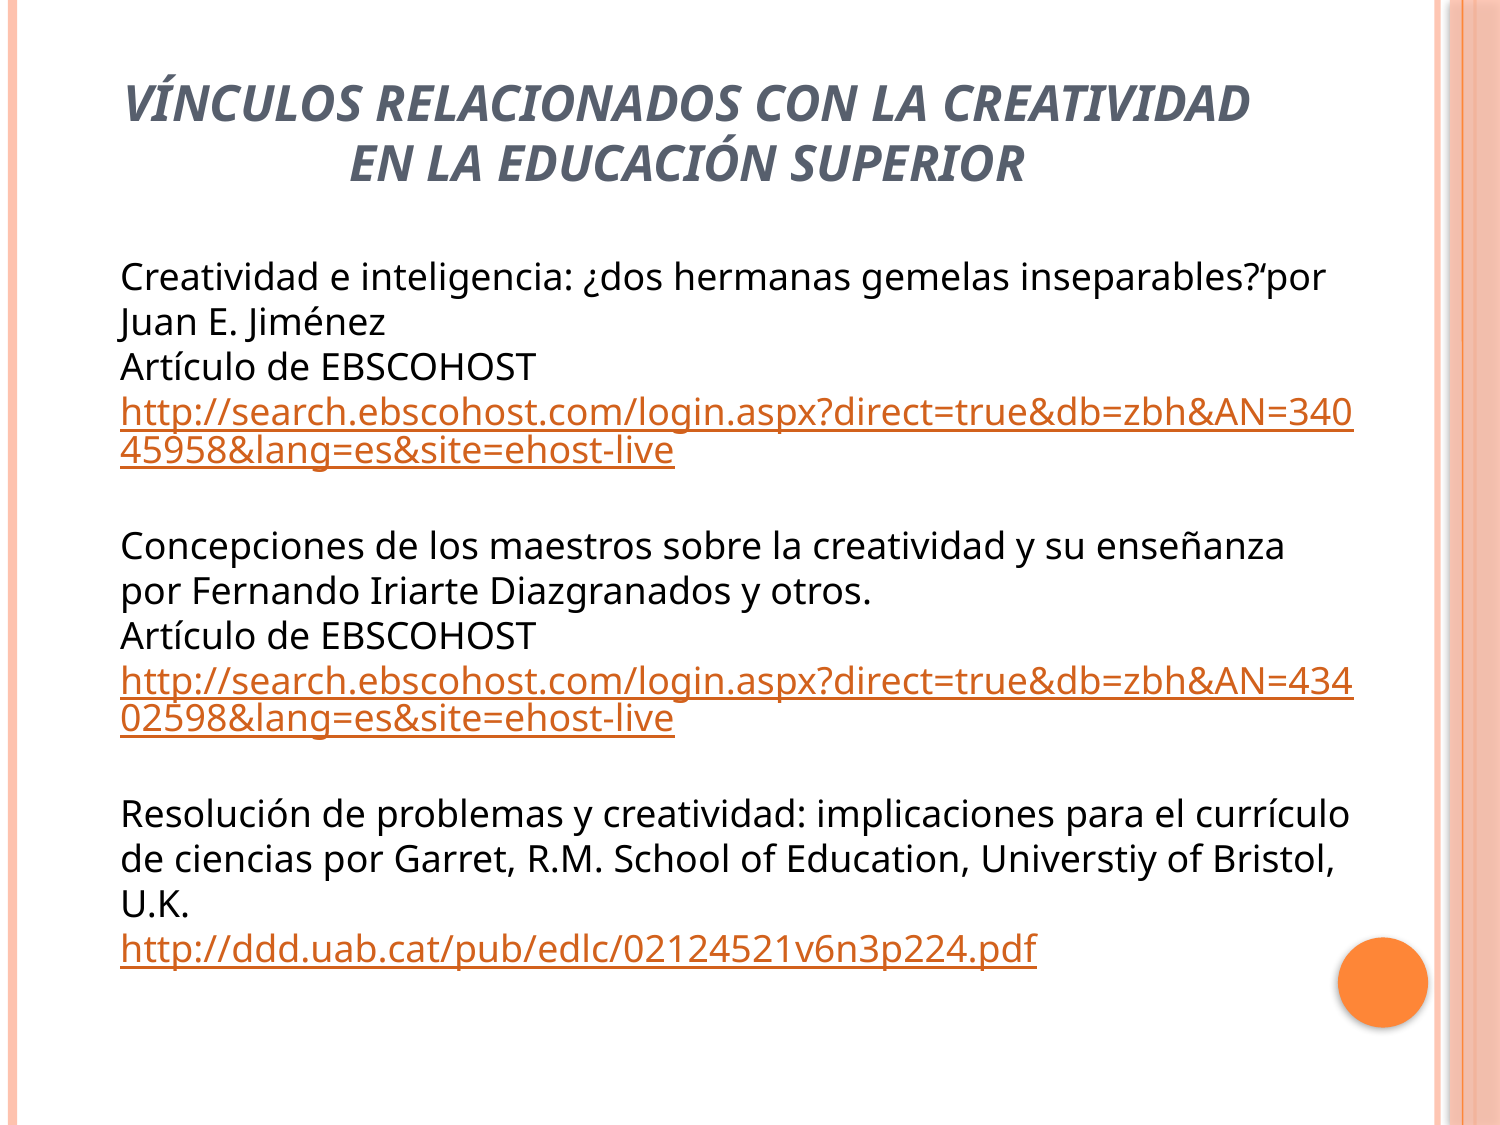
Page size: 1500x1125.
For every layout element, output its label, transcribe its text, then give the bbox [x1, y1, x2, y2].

text_box Creatividad e inteligencia: ¿dos hermanas gemelas inseparables?‘por Juan E. Jiménez Artículo de EBSCOHOST http://search.ebscohost.com/login.aspx?direct=true&db=zbh&AN=34045958&lang=es&site=ehost-live Concepciones de los maestros sobre la creatividad y su enseñanza por Fernando Iriarte Diazgranados y otros. Artículo de EBSCOHOST http://search.ebscohost.com/login.aspx?direct=true&db=zbh&AN=43402598&lang=es&site=ehost-live Resolución de problemas y creatividad: implicaciones para el currículo de ciencias por Garret, R.M. School of Education, Universtiy of Bristol, U.K. http://ddd.uab.cat/pub/edlc/02124521v6n3p224.pdf [105, 246, 1372, 954]
title VÍNCULOS RELACIONADOS CON LA CREATIVIDAD EN LA EDUCACIÓN SUPERIOR [75, 45, 1300, 200]
